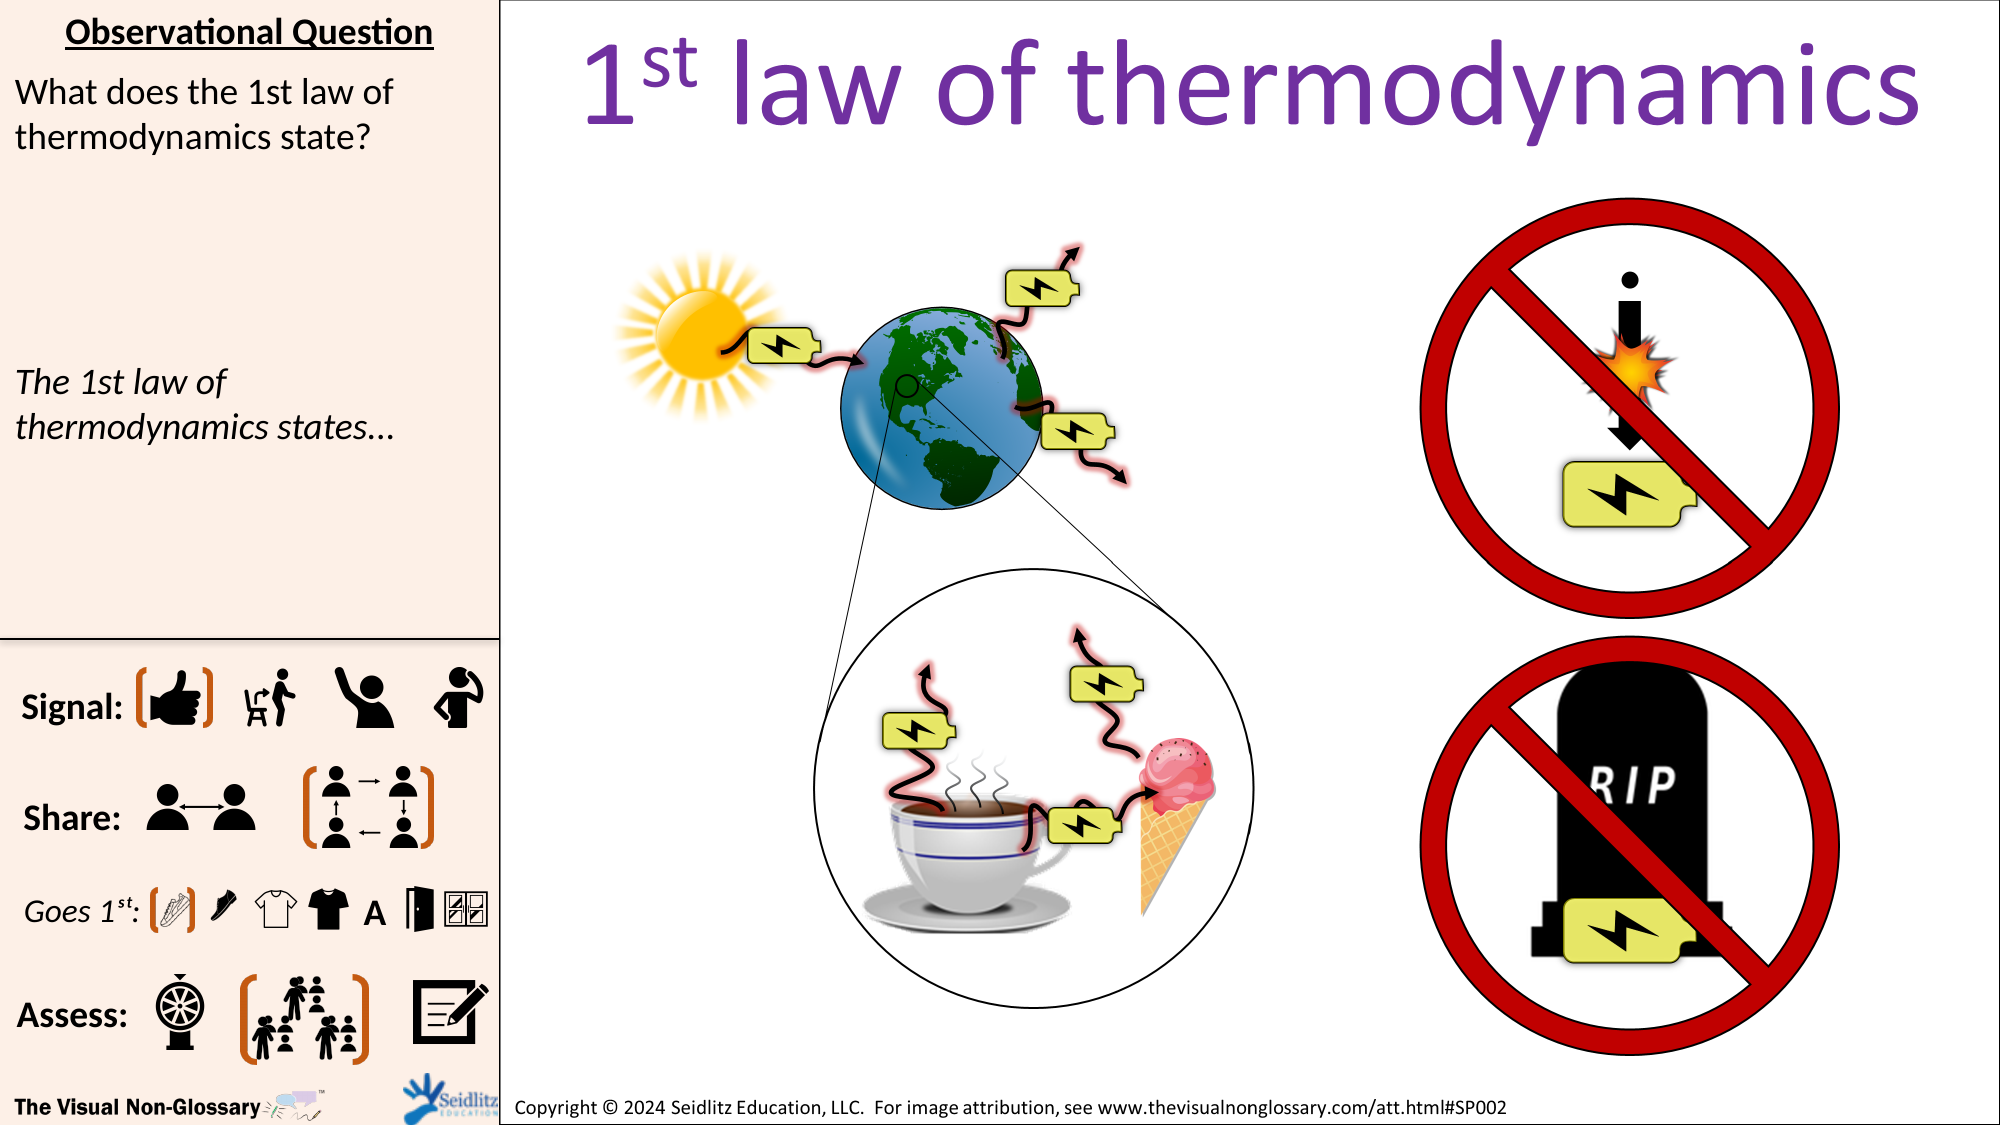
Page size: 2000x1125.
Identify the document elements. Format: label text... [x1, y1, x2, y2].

picture [239, 667, 301, 728]
picture [239, 974, 370, 1066]
picture [499, 0, 2000, 1125]
picture [145, 784, 257, 830]
text_box Signal: [6, 674, 136, 735]
picture [142, 974, 218, 1051]
text_box Share: [8, 785, 137, 846]
text_box Goes 1ˢᵗ: [9, 881, 156, 937]
picture [136, 667, 214, 728]
picture [149, 886, 196, 934]
picture [428, 667, 490, 728]
picture [413, 974, 490, 1051]
picture [253, 886, 299, 932]
picture [0, 1084, 328, 1125]
text_box A [348, 880, 402, 941]
picture [305, 886, 352, 932]
text_box What does the 1st law of thermodynamics state? [0, 59, 494, 165]
text_box The 1st law of thermodynamics states... [0, 349, 494, 455]
picture [397, 886, 490, 932]
picture [403, 1073, 498, 1125]
text_box Assess: [1, 982, 137, 1043]
text_box Observational Question [50, 0, 449, 59]
picture [302, 766, 434, 850]
picture [334, 667, 395, 728]
picture [202, 886, 241, 925]
